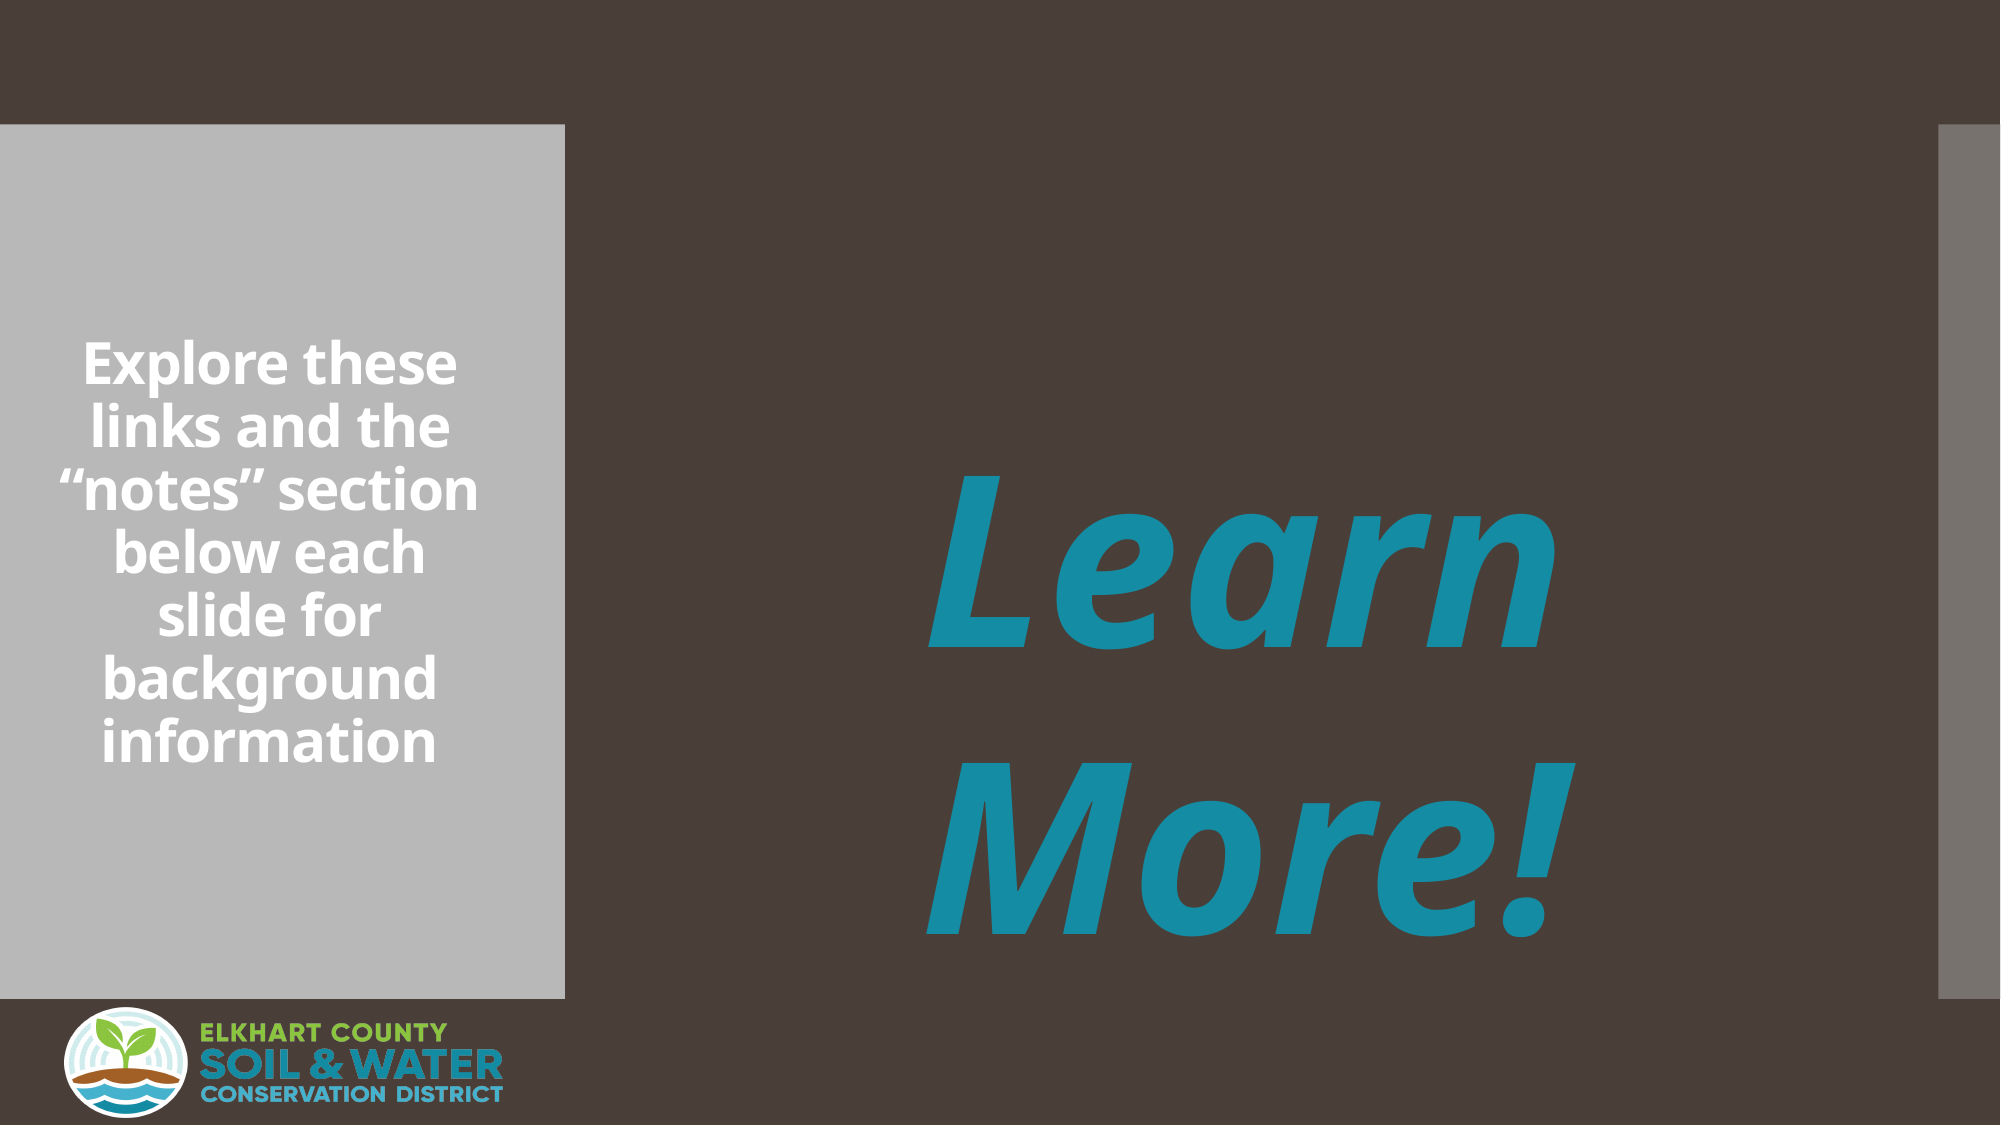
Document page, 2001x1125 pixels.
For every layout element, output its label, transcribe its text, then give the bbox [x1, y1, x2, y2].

picture [63, 1006, 503, 1119]
text_box Learn More! [612, 399, 1878, 990]
text_box Explore these links and the “notes” section below each slide for background information [37, 359, 503, 750]
